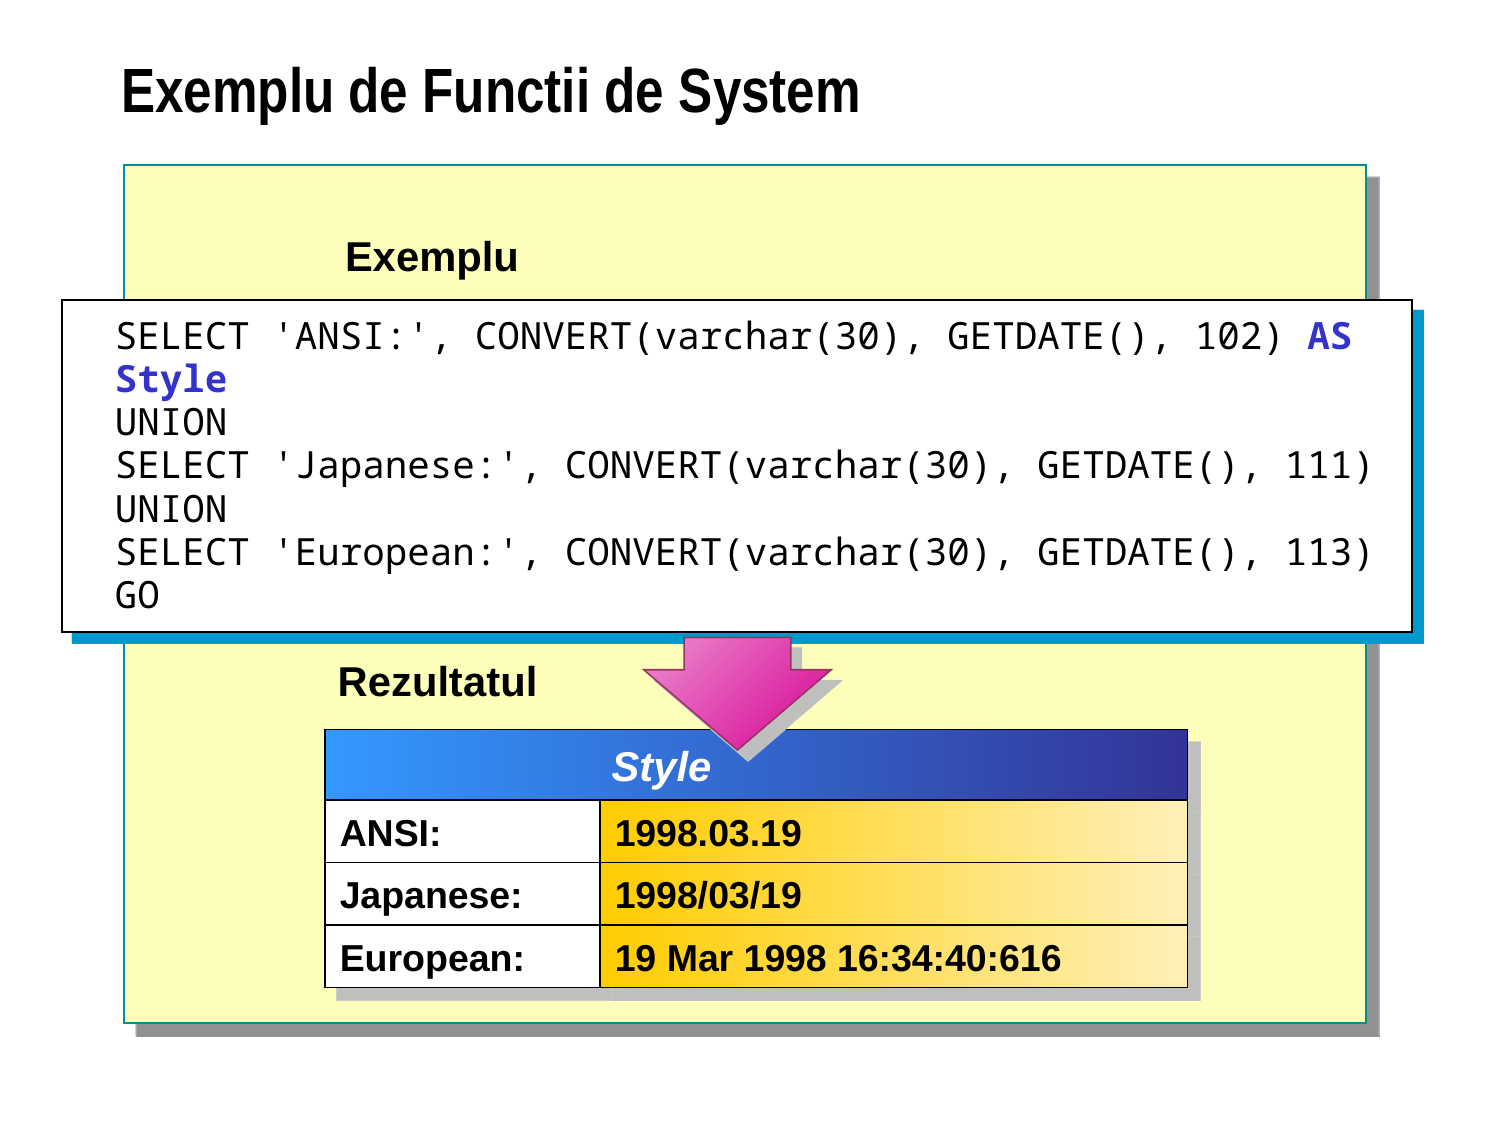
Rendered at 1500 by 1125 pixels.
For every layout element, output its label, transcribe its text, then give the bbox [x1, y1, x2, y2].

text_box Rezultatul [312, 647, 563, 713]
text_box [324, 729, 1188, 988]
text_box [249, 212, 963, 299]
text_box SELECT 'ANSI:', CONVERT(varchar(30), GETDATE(), 102) AS Style UNION SELECT 'Japanese:', CONVERT(varchar(30), GETDATE(), 111) UNION SELECT 'European:', CONVERT(varchar(30), GETDATE(), 113) GO [62, 299, 1413, 633]
title Exemplu de Functii de System [105, 25, 1450, 164]
text_box [643, 637, 832, 728]
text_box Exemplu [330, 222, 534, 288]
text_box [249, 643, 708, 925]
text_box [788, 643, 963, 728]
